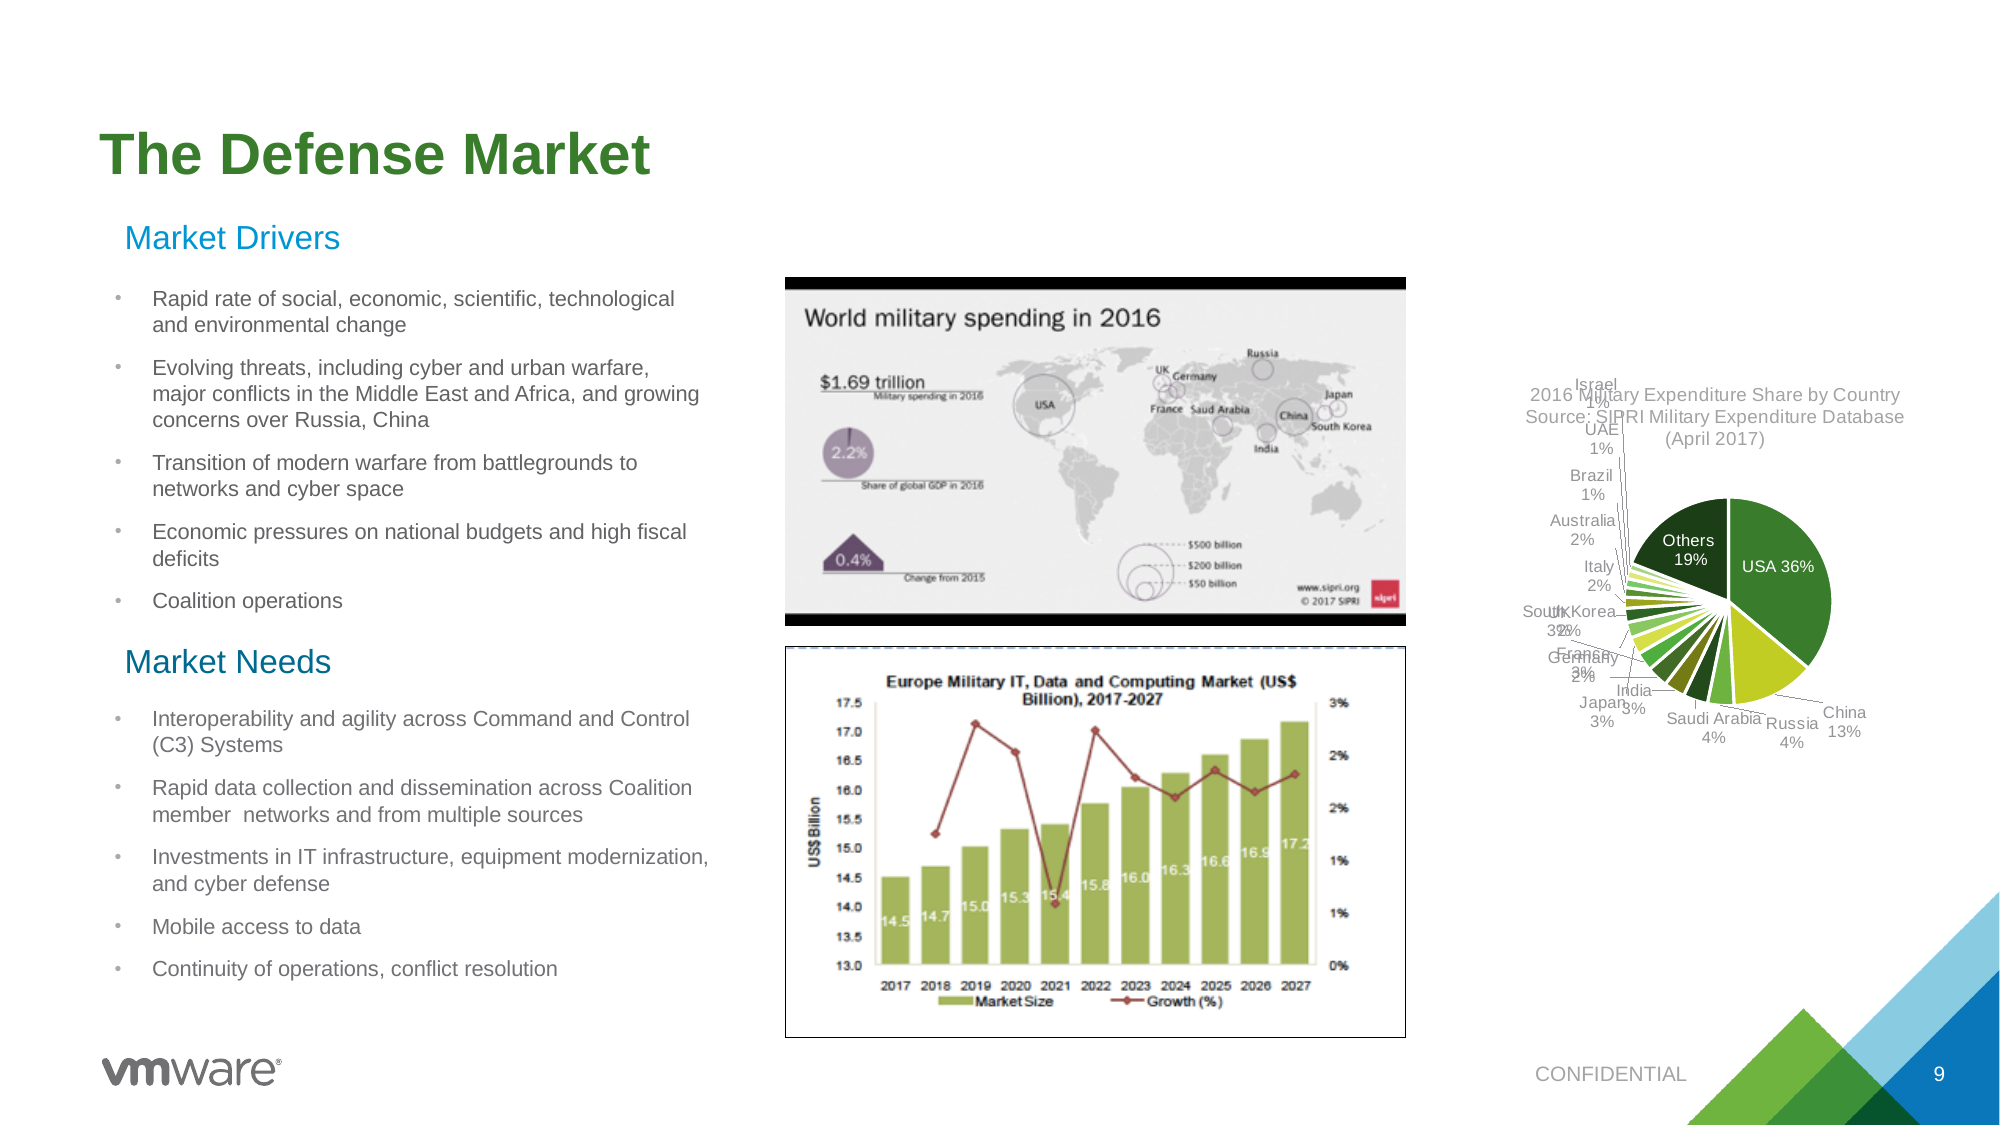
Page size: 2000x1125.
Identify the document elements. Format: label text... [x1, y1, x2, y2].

text_box Rapid rate of social, economic, scientific, technological and environmental change Evolving threats, including cyber and urban warfare, major conflicts in the Middle East and Africa, and growing concerns over Russia, China Transition of modern warfare from battlegrounds to networks and cyber space Economic pressures on national budgets and high fiscal deficits Coalition operations [99, 277, 723, 697]
footer CONFIDENTIAL [837, 1060, 1688, 1085]
title The Defense Market [99, 54, 1900, 188]
text_box Interoperability and agility across Command and Control (C3) Systems Rapid data collection and dissemination across Coalition member networks and from multiple sources Investments in IT infrastructure, equipment modernization, and cyber defense Mobile access to data Continuity of operations, conflict resolution [99, 697, 752, 1058]
slide_number 9 [1902, 1060, 1977, 1085]
picture [1674, 887, 2000, 1125]
picture [785, 276, 1406, 627]
chart [1449, 362, 1982, 761]
text_box Market Drivers [124, 220, 379, 285]
picture [785, 646, 1406, 1038]
